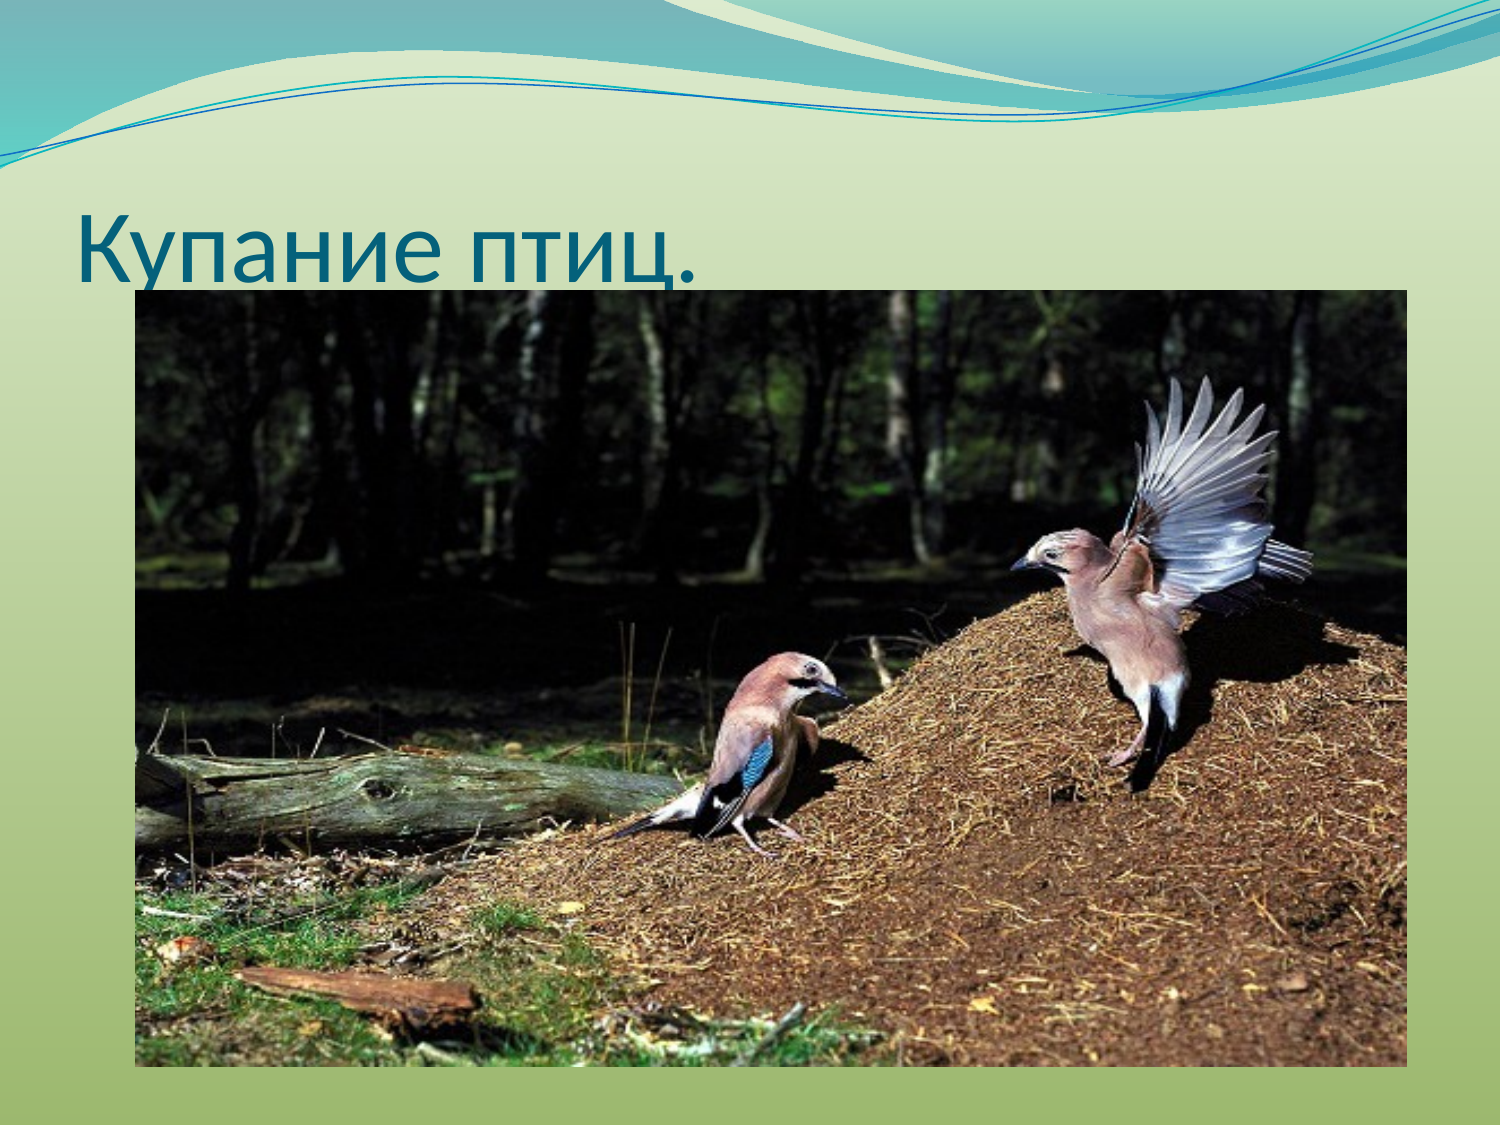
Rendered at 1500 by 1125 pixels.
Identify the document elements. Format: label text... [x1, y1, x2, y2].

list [135, 290, 1407, 1067]
title Купание птиц. [75, 115, 1425, 303]
